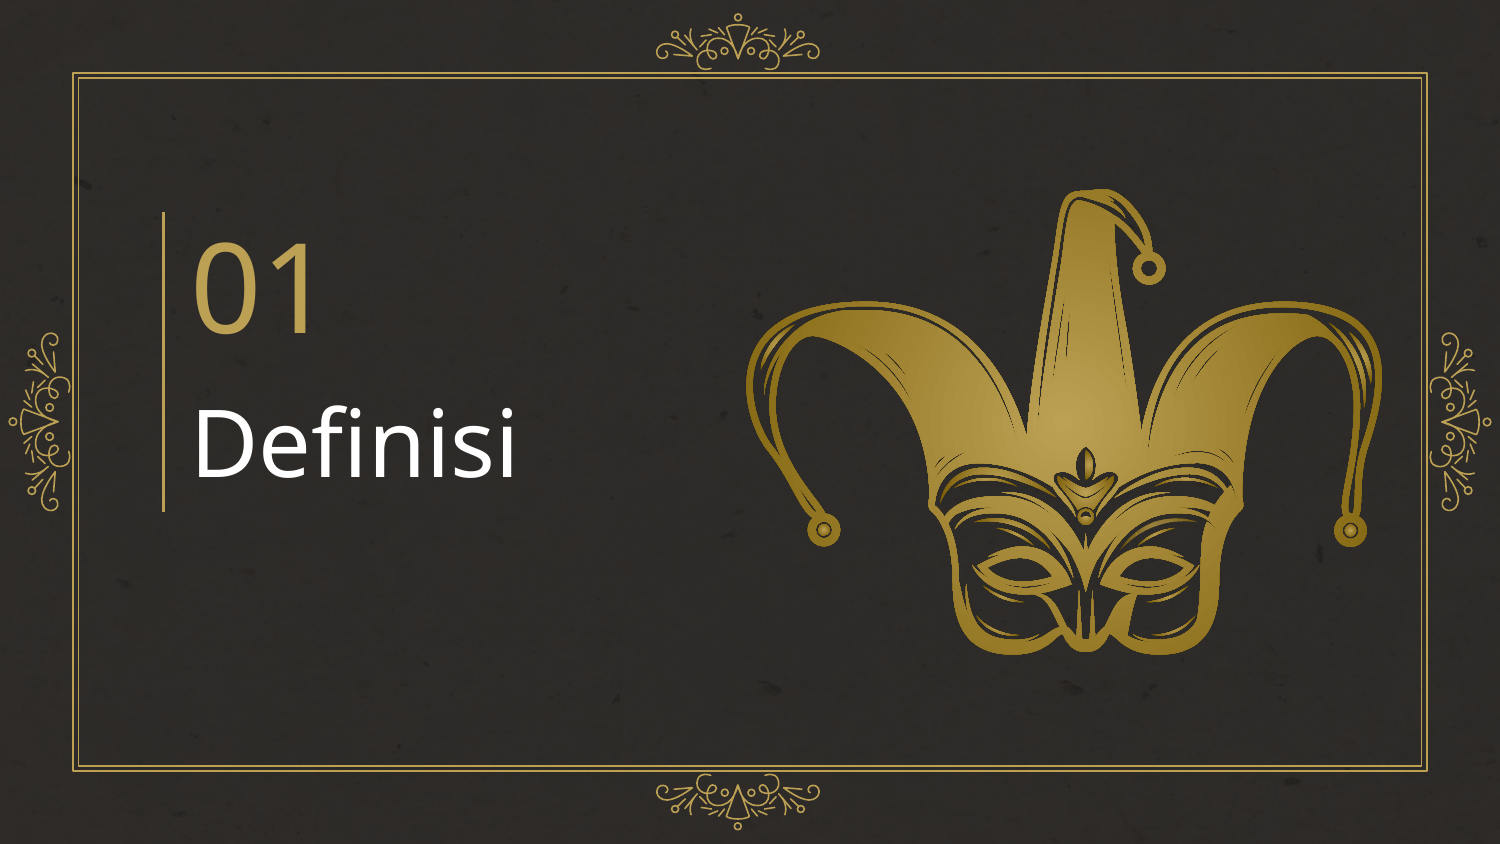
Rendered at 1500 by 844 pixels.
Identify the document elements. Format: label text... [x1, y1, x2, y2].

title Definisi [175, 371, 708, 510]
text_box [713, 188, 1413, 655]
title 01 [175, 204, 476, 362]
